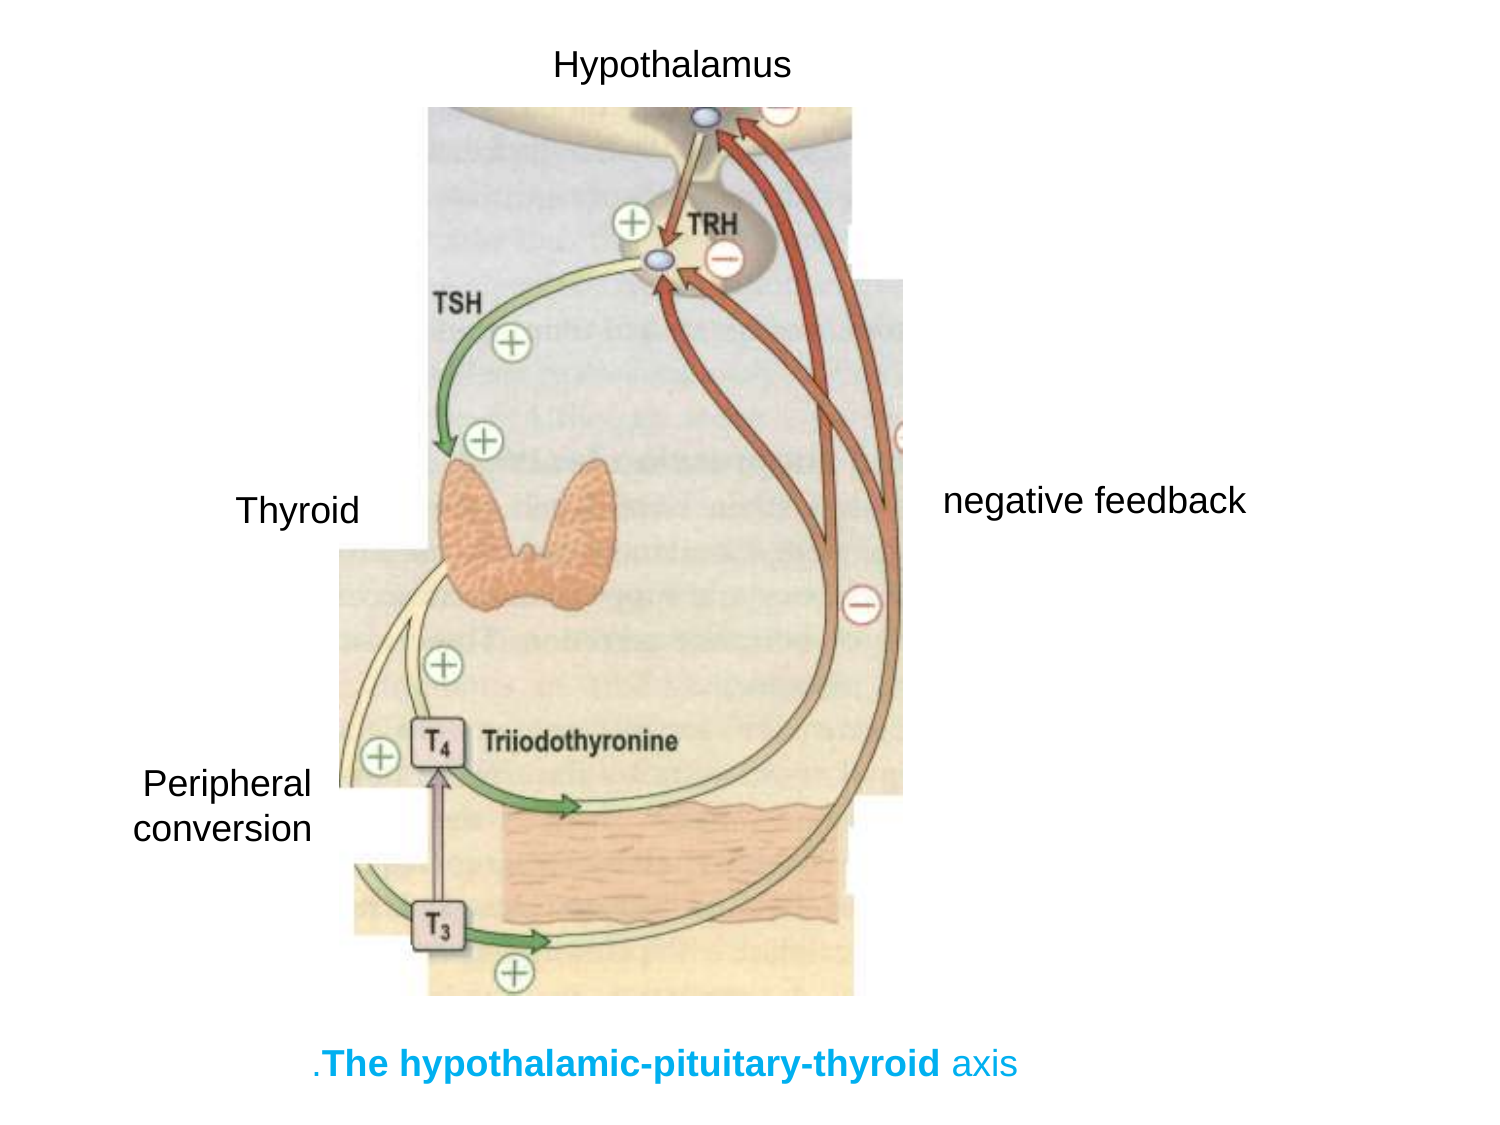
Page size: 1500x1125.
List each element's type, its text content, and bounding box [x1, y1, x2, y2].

picture [339, 107, 903, 997]
text_box The hypothalamic-pituitary-thyroid axis. [296, 1031, 1033, 1091]
text_box Hypothalamus [538, 33, 807, 93]
text_box negative feedback [917, 468, 1262, 529]
text_box Thyroid [220, 478, 333, 539]
table_header Peripheral conversion [129, 736, 333, 867]
